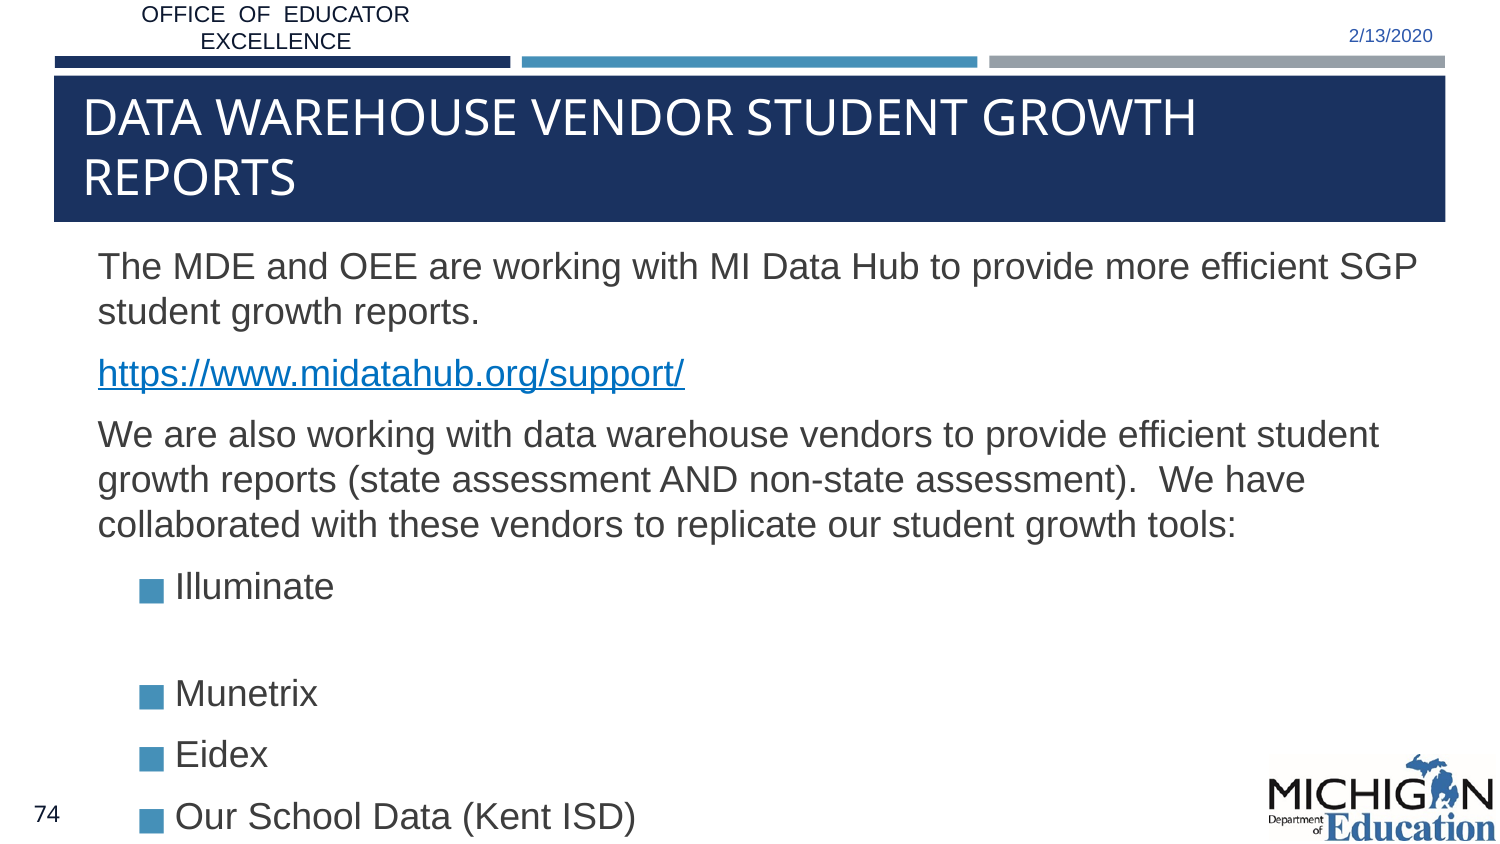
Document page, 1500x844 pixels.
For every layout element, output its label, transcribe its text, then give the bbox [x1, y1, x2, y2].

picture [1269, 754, 1496, 841]
title DATA WAREHOUSE VENDOR STUDENT GROWTH REPORTS [71, 86, 1429, 212]
list The MDE and OEE are working with MI Data Hub to provide more efficient SGP student growth reports. https://www.midatahub.org/support/ We are also working with data warehouse vendors to provide efficient student growth reports (state assessment AND non-state assessment). We have collaborated with these vendors to replicate our student growth tools: Illuminate Munetrix Eidex Our School Data (Kent ISD) [86, 338, 1444, 741]
slide_number ‹#› [0, 787, 72, 844]
